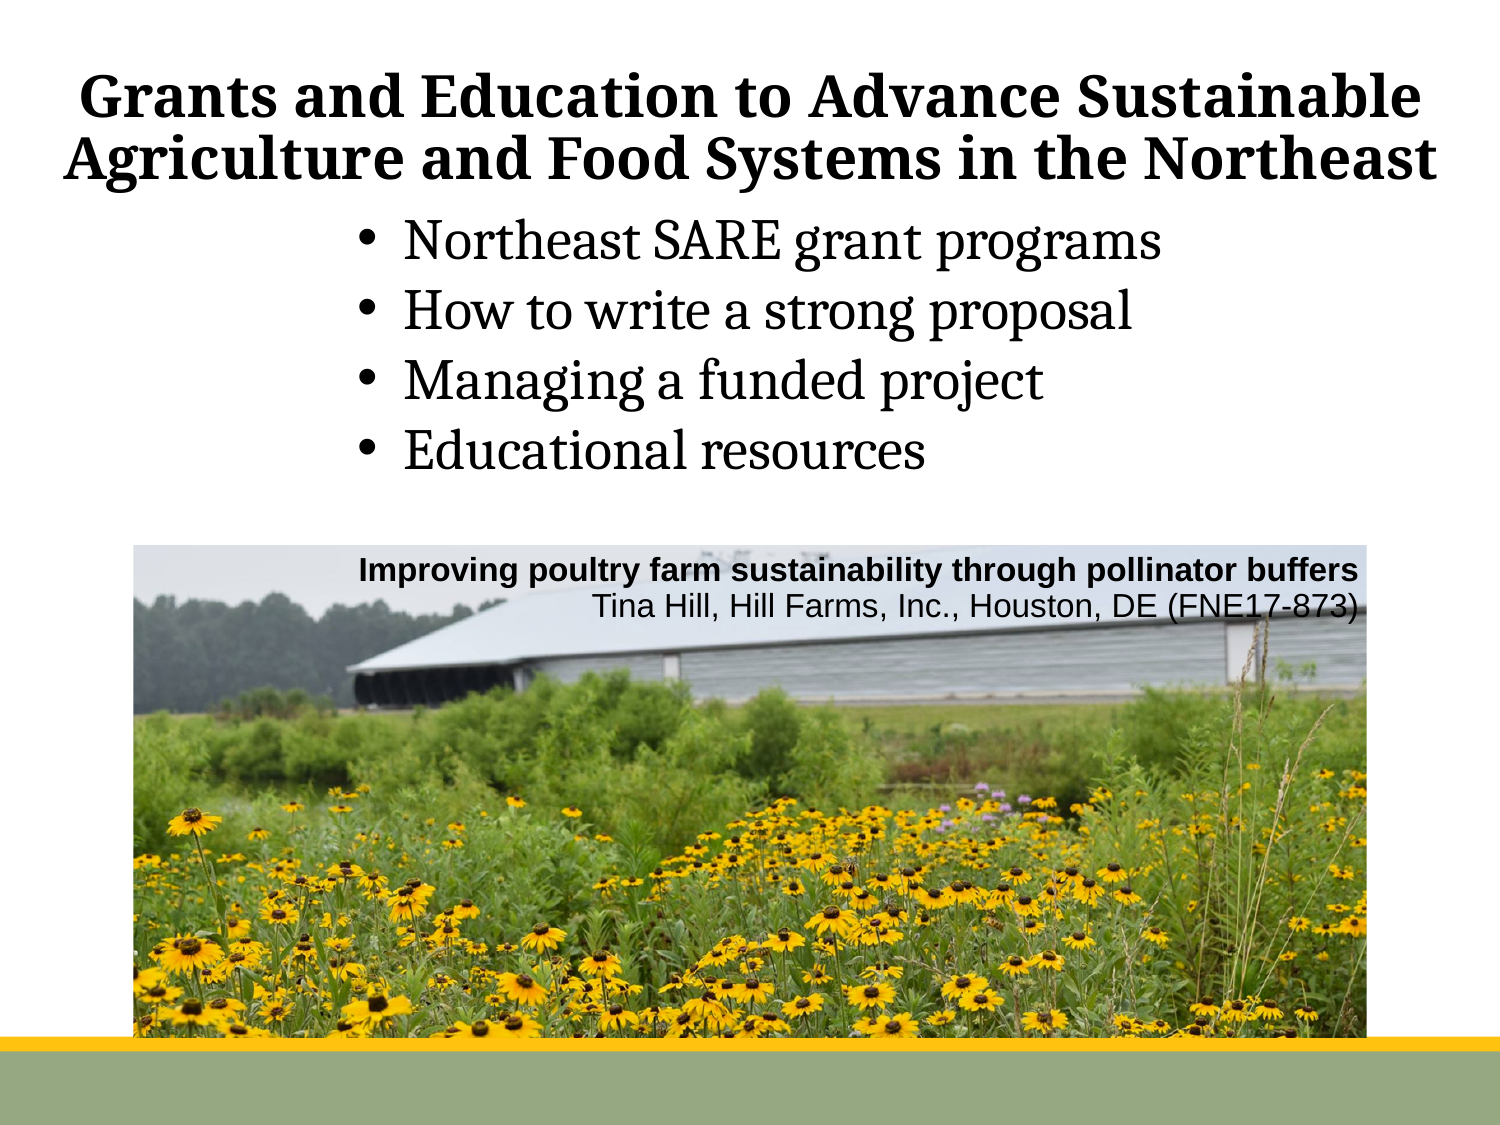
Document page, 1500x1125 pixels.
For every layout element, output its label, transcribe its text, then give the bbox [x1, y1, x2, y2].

title Grants and Education to Advance Sustainable Agriculture and Food Systems in the Northeast [0, 34, 1500, 224]
text_box Northeast SARE grant programs How to write a strong proposal Managing a funded project Educational resources [342, 194, 1178, 489]
picture [133, 545, 1367, 1038]
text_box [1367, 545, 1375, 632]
